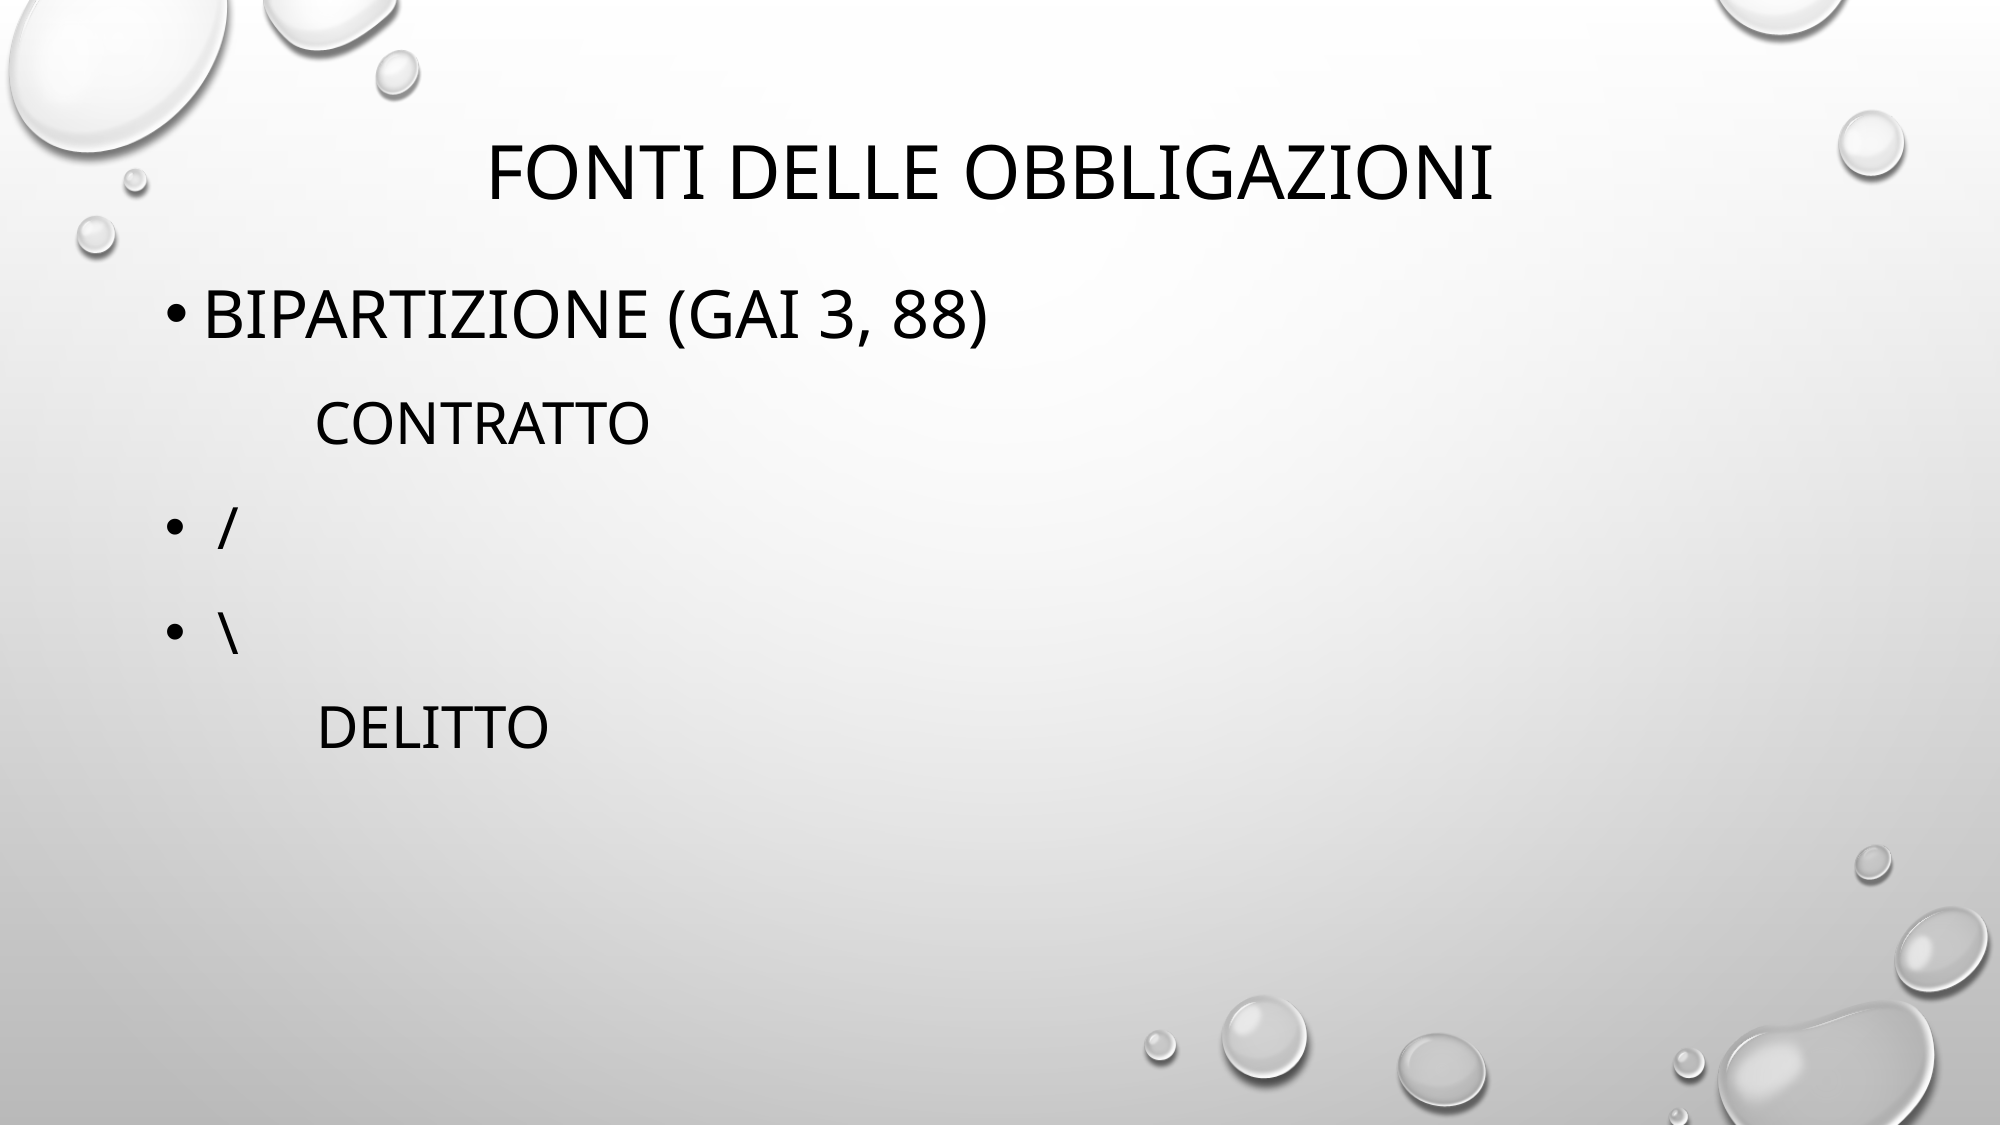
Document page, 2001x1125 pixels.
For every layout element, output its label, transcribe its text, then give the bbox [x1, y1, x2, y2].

picture [0, 0, 2000, 1125]
list Bipartizione (Gai 3, 88) CONTRATTO / \ DELITTO [149, 248, 1850, 950]
title FONTI DELLE OBBLIGAZIONI [149, 101, 1851, 249]
